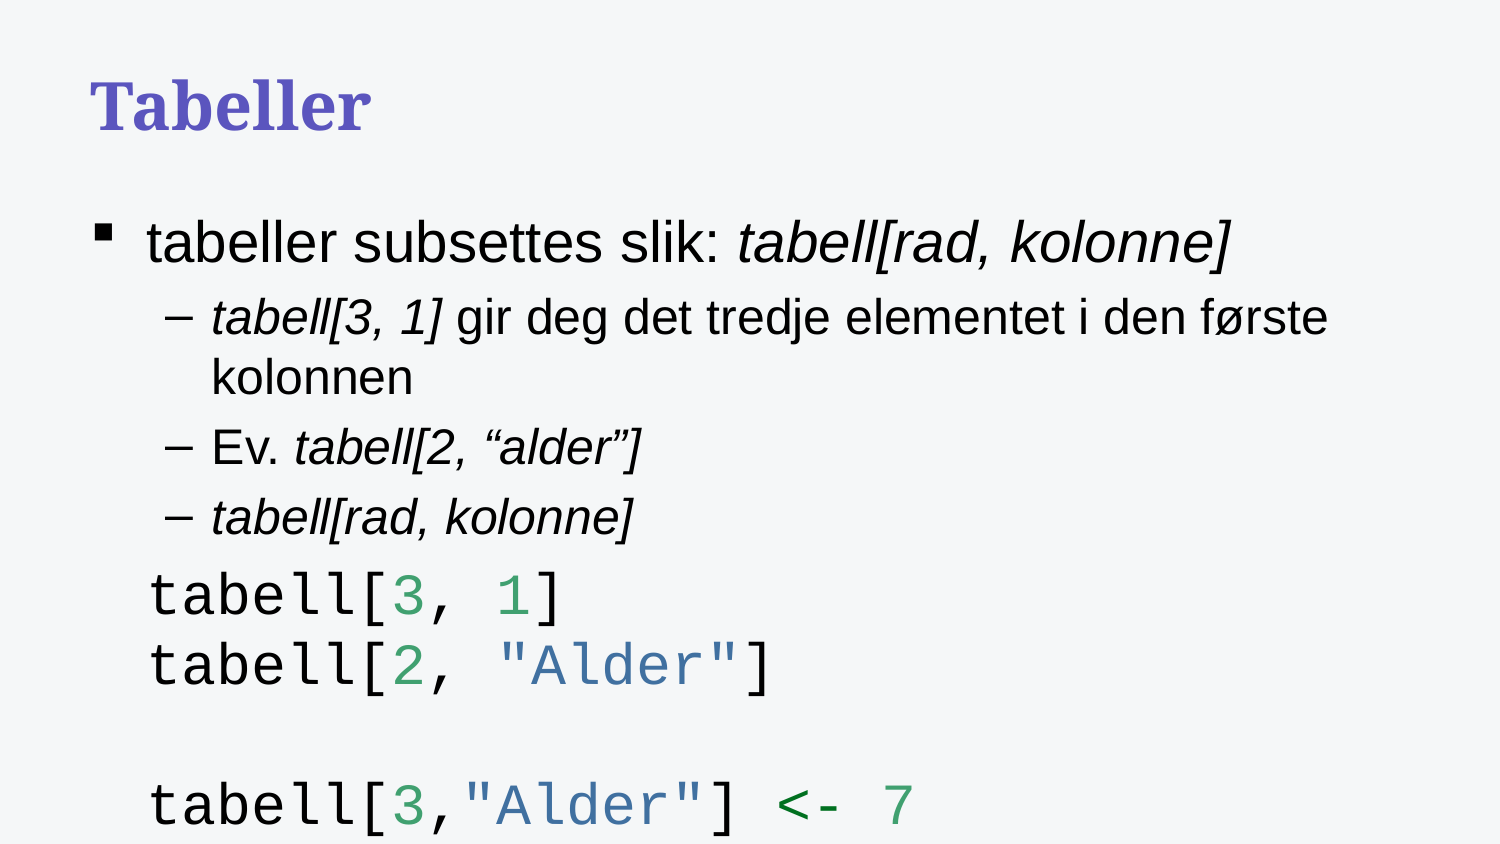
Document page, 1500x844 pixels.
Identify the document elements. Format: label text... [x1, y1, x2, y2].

title Tabeller [75, 33, 1425, 175]
list tabeller subsettes slik: tabell[rad, kolonne] tabell[3, 1] gir deg det tredje elementet i den første kolonnen Ev. tabell[2, “alder”] tabell[rad, kolonne] tabell[3, 1] tabell[2, "Alder"] tabell[3,"Alder"] <- 7 tabell[tabell$Alder==7,"Kjonn"] tabell$ID <- c(1,2,3) tabell[,"ID2"] <- 1:3 tabell[,c("ID","Alder")] tabell$lope <- 1:dim(tabell)[1] [75, 196, 1425, 754]
